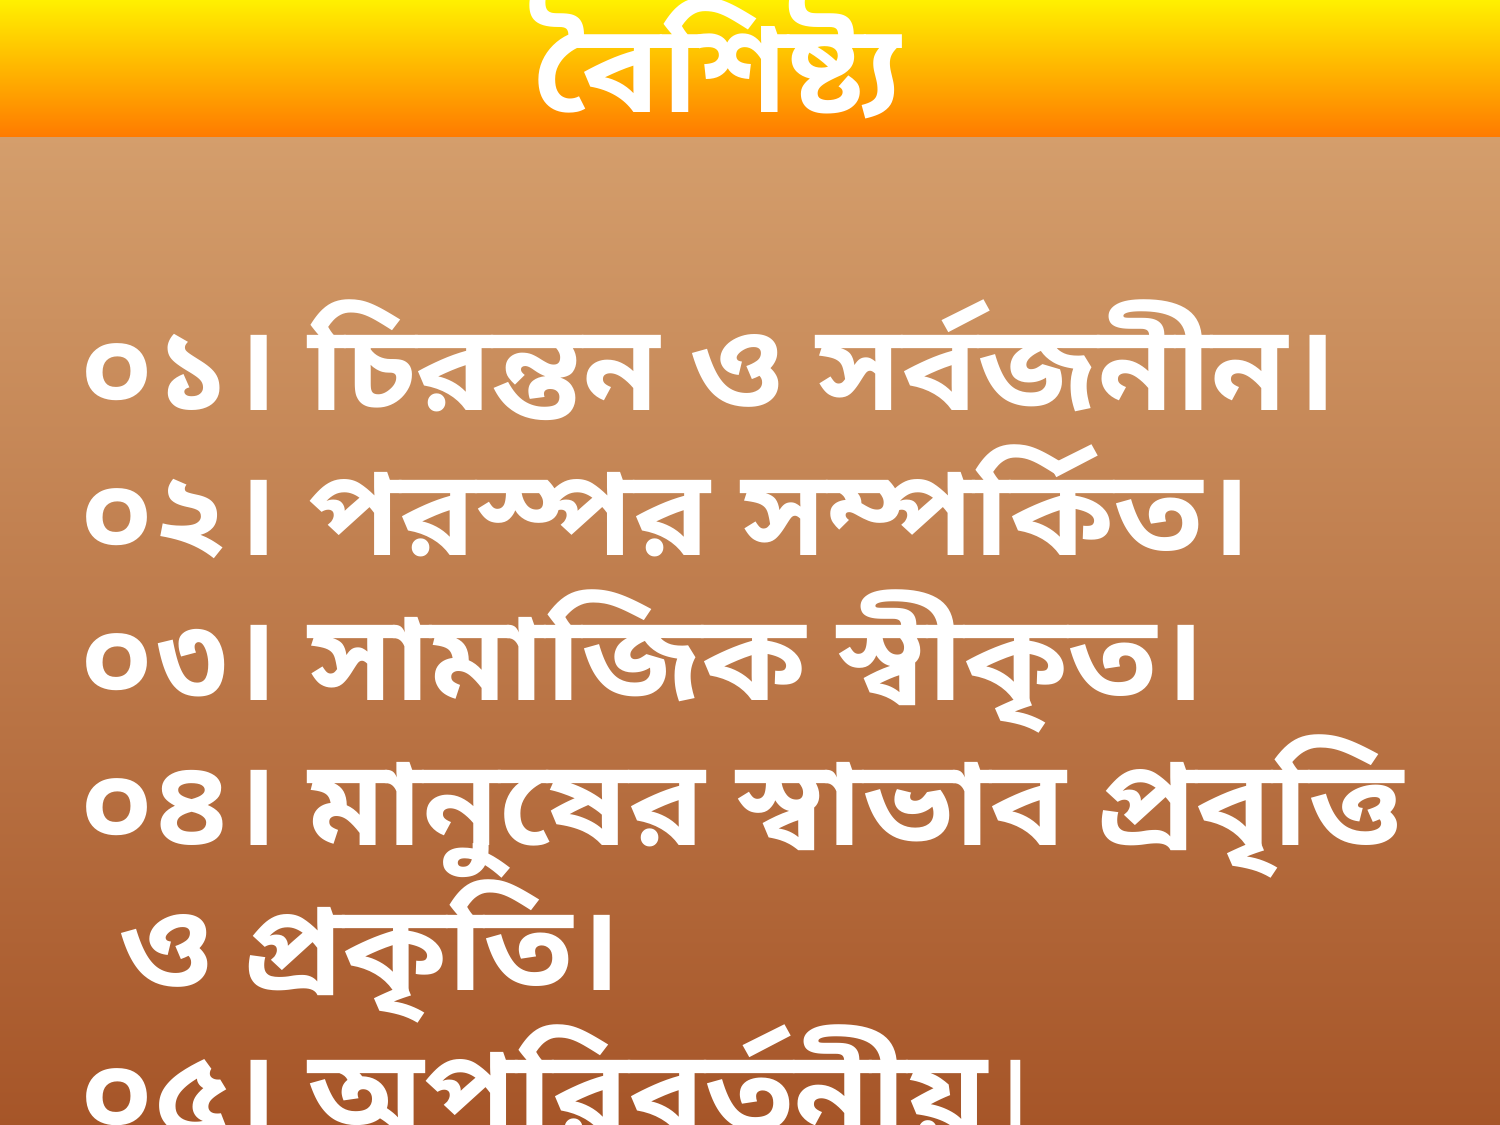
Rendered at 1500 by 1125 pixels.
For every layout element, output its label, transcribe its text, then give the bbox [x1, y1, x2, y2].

list ০১। চিরন্তন ও সর্বজনীন। ০২। পরস্পর সম্পর্কিত। ০৩। সামাজিক স্বীকৃত। ০৪। মানুষের স্বাভাব প্রবৃত্তি ও প্রকৃতি। ০৫। অপরিবর্তনীয়। [0, 137, 1500, 1125]
title মৌলিক মানবিক চাহিদার বৈশিষ্ট্য [0, 0, 1500, 137]
